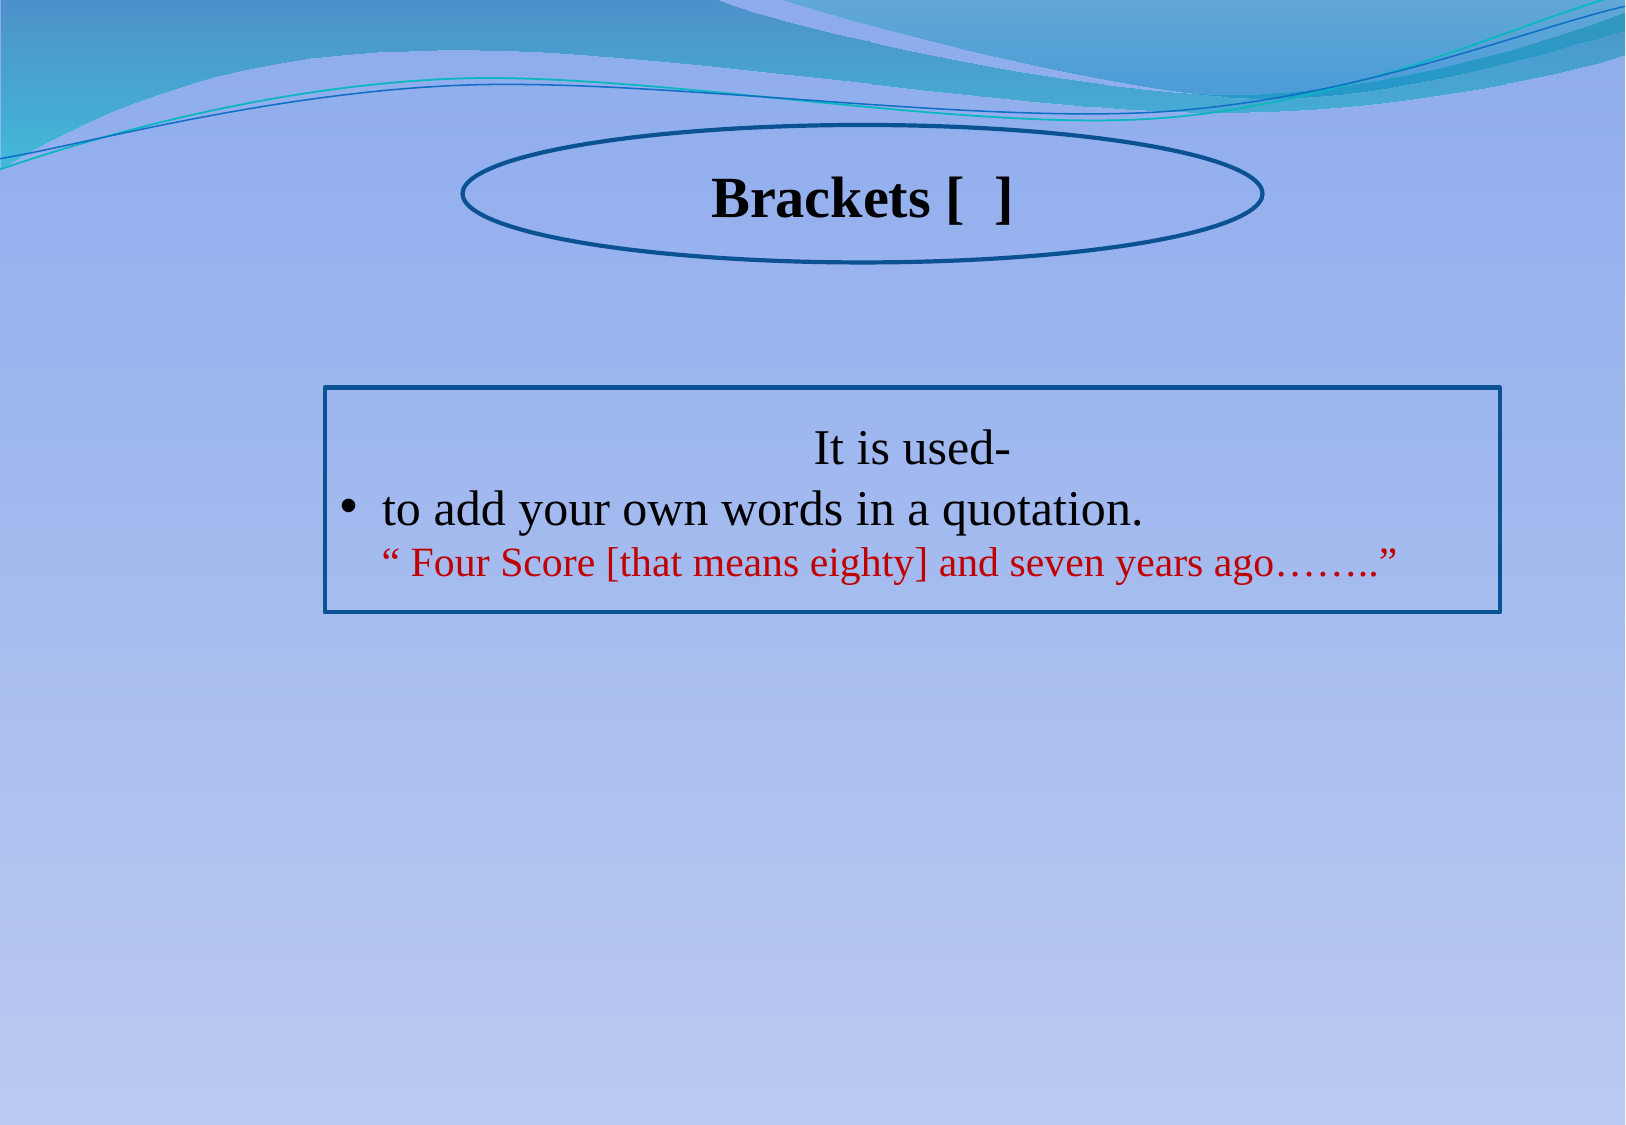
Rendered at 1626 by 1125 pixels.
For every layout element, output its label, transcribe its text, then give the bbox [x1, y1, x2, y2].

text_box It is used- to add your own words in a quotation. “ Four Score [that means eighty] and seven years ago……..” [323, 385, 1502, 614]
text_box Brackets [ ] [460, 122, 1265, 265]
